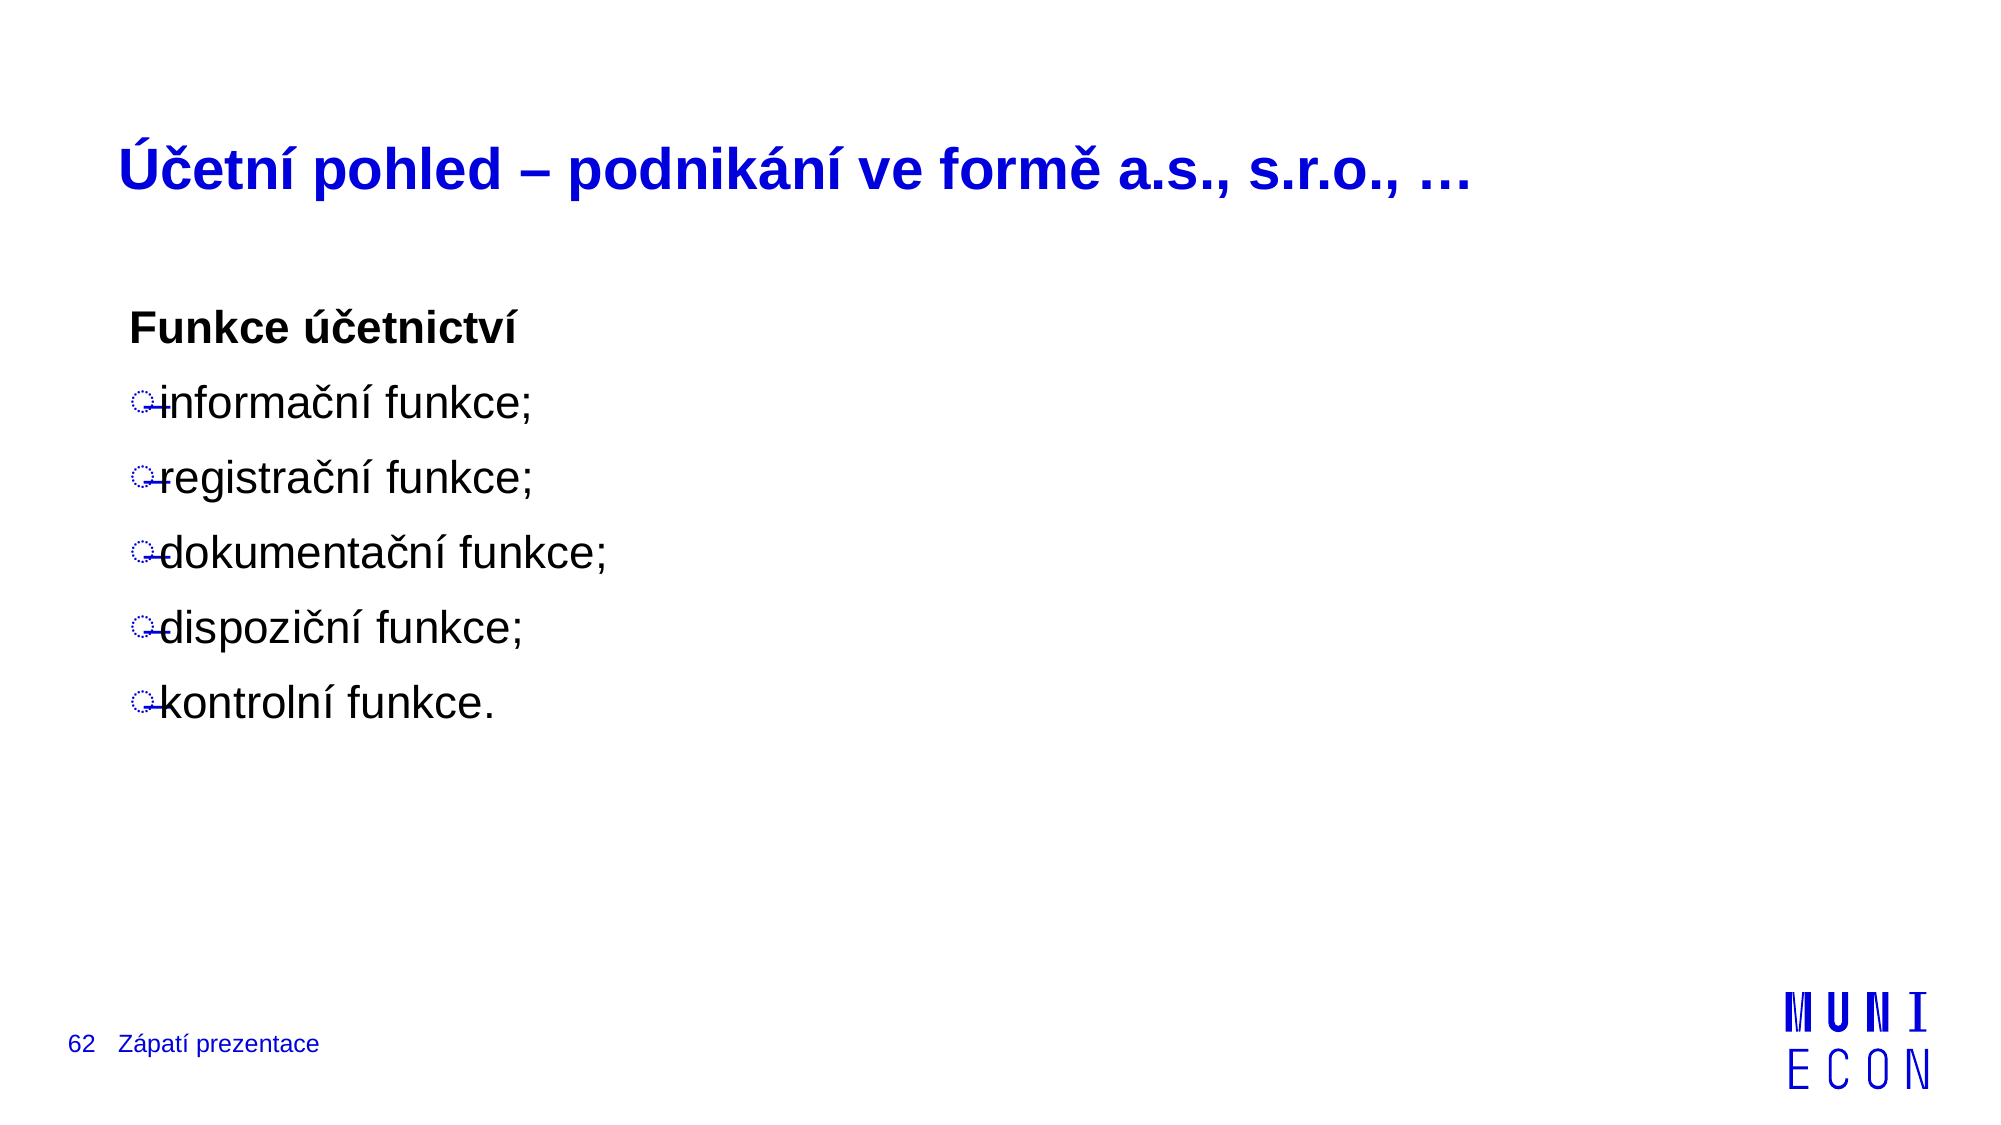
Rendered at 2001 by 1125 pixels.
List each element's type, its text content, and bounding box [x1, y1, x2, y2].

title Účetní pohled – podnikání ve formě a.s., s.r.o., … [118, 118, 1883, 193]
slide_number 62 [67, 1021, 110, 1063]
footer Zápatí prezentace [118, 1021, 1418, 1063]
list Funkce účetnictví informační funkce; registrační funkce; dokumentační funkce; dispoziční funkce; kontrolní funkce. [118, 277, 1883, 957]
